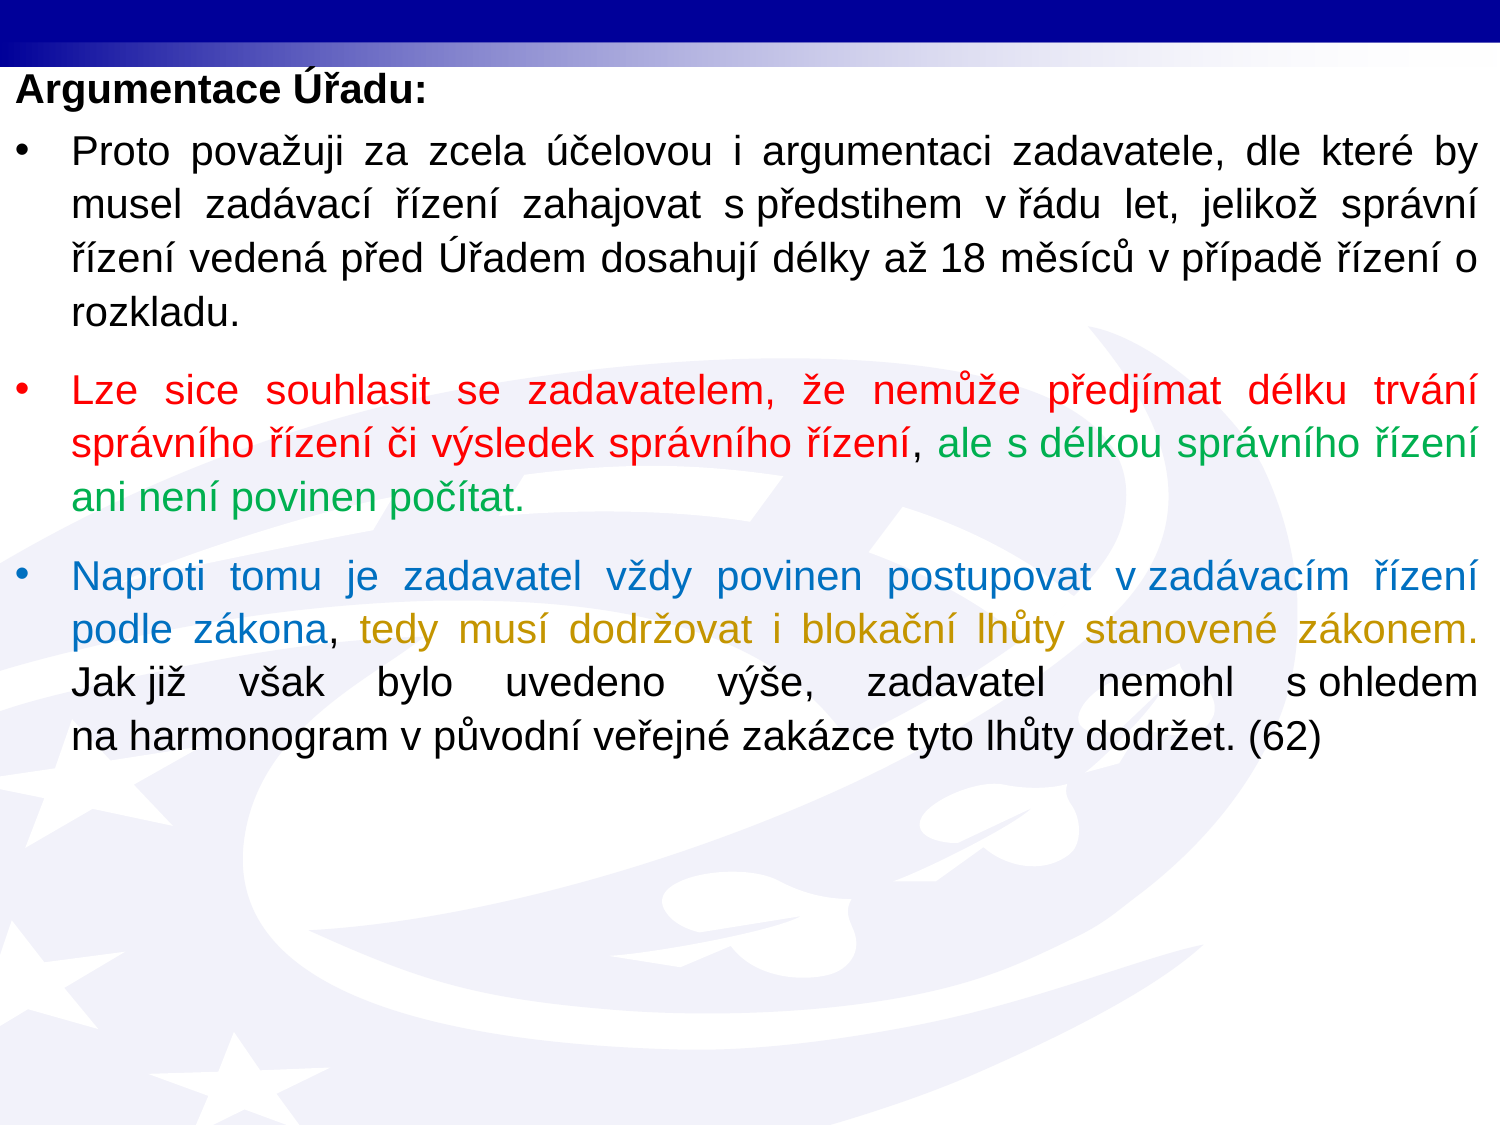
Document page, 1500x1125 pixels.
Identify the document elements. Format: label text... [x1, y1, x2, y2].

list Argumentace Úřadu: Proto považuji za zcela účelovou i argumentaci zadavatele, dle které by musel zadávací řízení zahajovat s předstihem v řádu let, jelikož správní řízení vedená před Úřadem dosahují délky až 18 měsíců v případě řízení o rozkladu. Lze sice souhlasit se zadavatelem, že nemůže předjímat délku trvání správního řízení či výsledek správního řízení, ale s délkou správního řízení ani není povinen počítat. Naproti tomu je zadavatel vždy povinen postupovat v zadávacím řízení podle zákona, tedy musí dodržovat i blokační lhůty stanovené zákonem. Jak již však bylo uvedeno výše, zadavatel nemohl s ohledem na harmonogram v původní veřejné zakázce tyto lhůty dodržet. (62) [0, 54, 1495, 1125]
